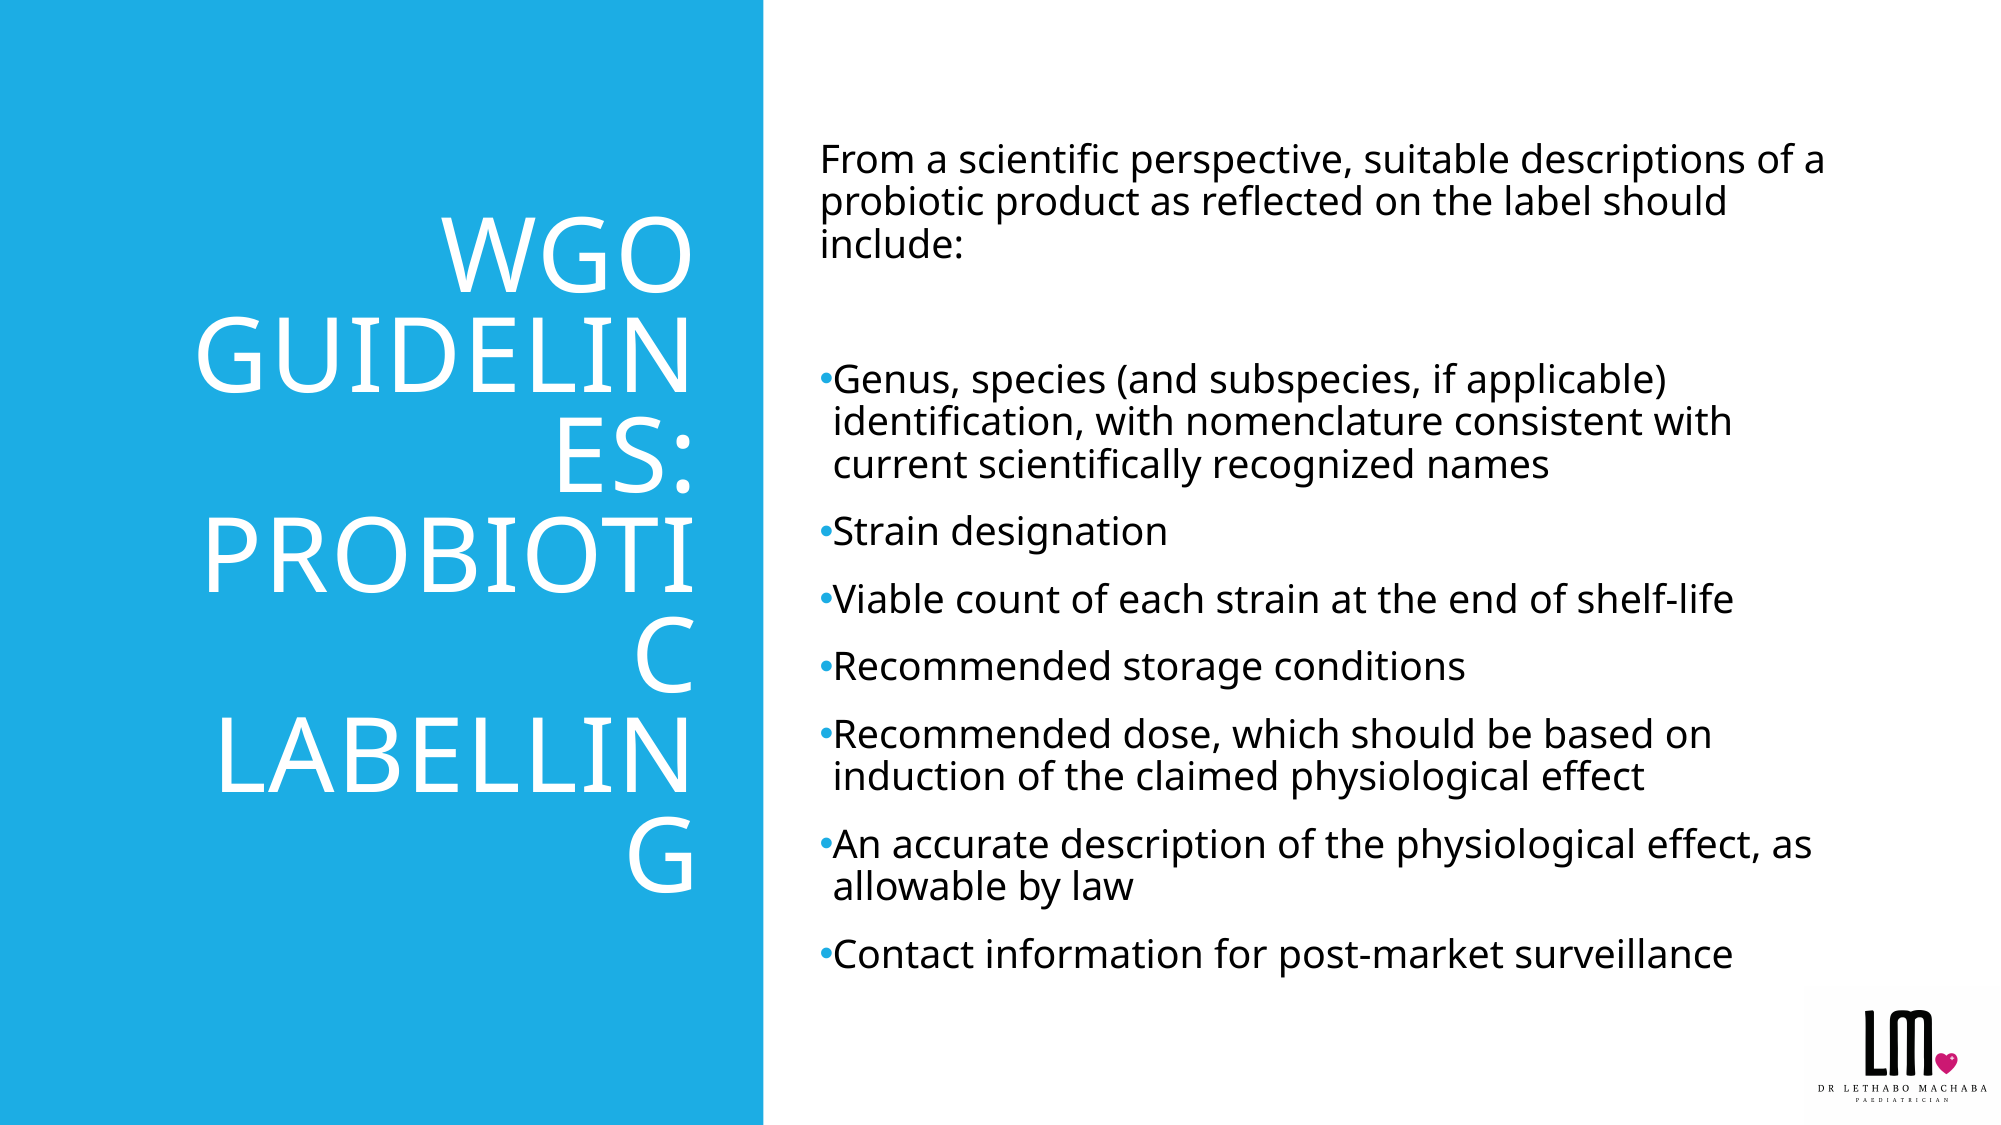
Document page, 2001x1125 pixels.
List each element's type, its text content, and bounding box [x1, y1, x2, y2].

picture [1803, 985, 2000, 1125]
list From a scientific perspective, suitable descriptions of a probiotic product as reflected on the label should include: Genus, species (and subspecies, if applicable) identification, with nomenclature consistent with current scientifically recognized names Strain designation Viable count of each strain at the end of shelf-life Recommended storage conditions Recommended dose, which should be based on induction of the claimed physiological effect An accurate description of the physiological effect, as allowable by law Contact information for post-market surveillance [812, 131, 1847, 993]
title WGO Guidelines: Probiotic labelling [158, 131, 715, 993]
text_box [765, 0, 2000, 1125]
text_box [0, 0, 765, 1125]
